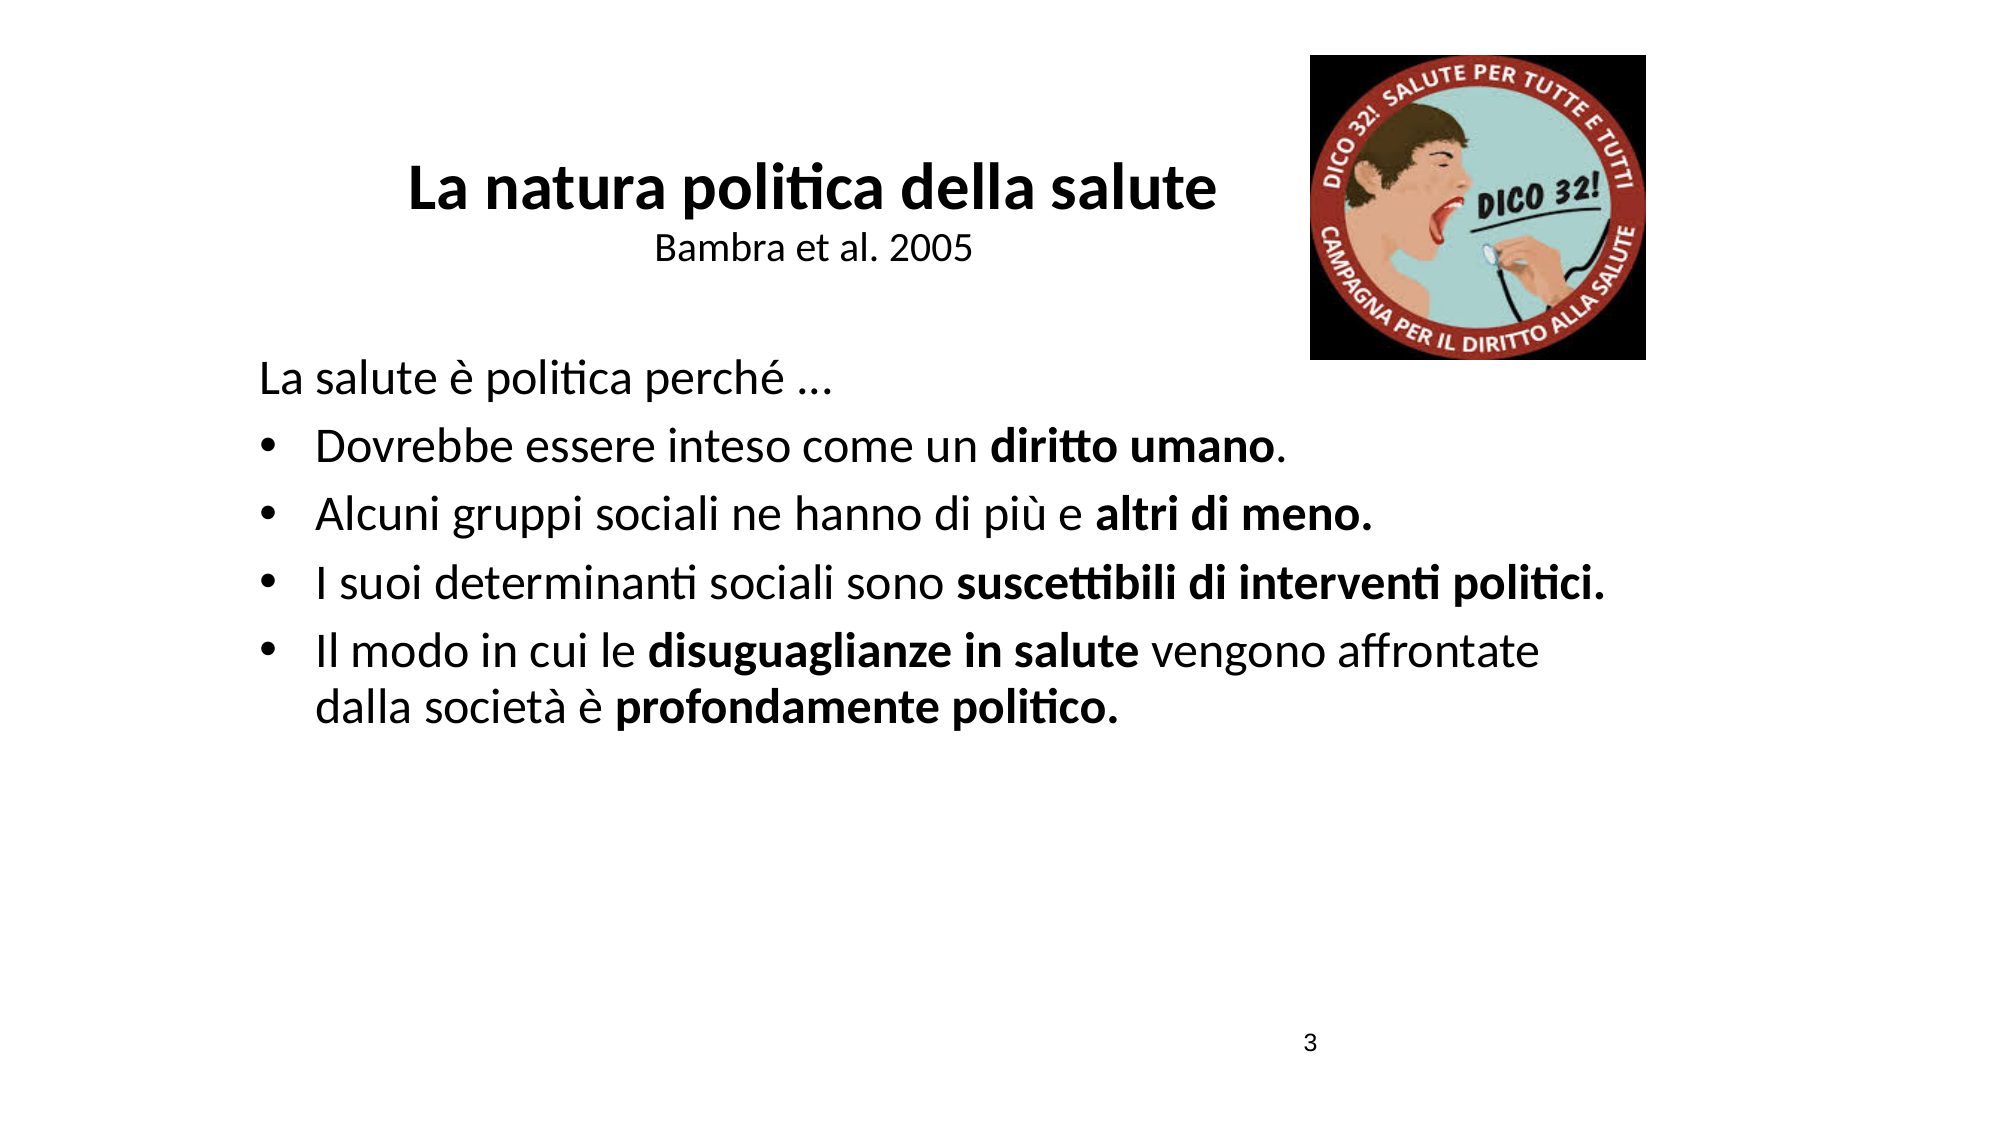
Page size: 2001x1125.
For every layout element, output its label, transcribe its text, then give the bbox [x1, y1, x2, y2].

picture [1309, 54, 1647, 361]
slide_number 3 [1295, 1020, 1326, 1065]
text_box La natura politica della salute Bambra et al. 2005 [332, 142, 1296, 279]
text_box La salute è politica perché ... Dovrebbe essere inteso come un diritto umano. Alcuni gruppi sociali ne hanno di più e altri di meno. I suoi determinanti sociali sono suscettibili di interventi politici. Il modo in cui le disuguaglianze in salute vengono affrontate dalla società è profondamente politico. [244, 342, 1627, 742]
